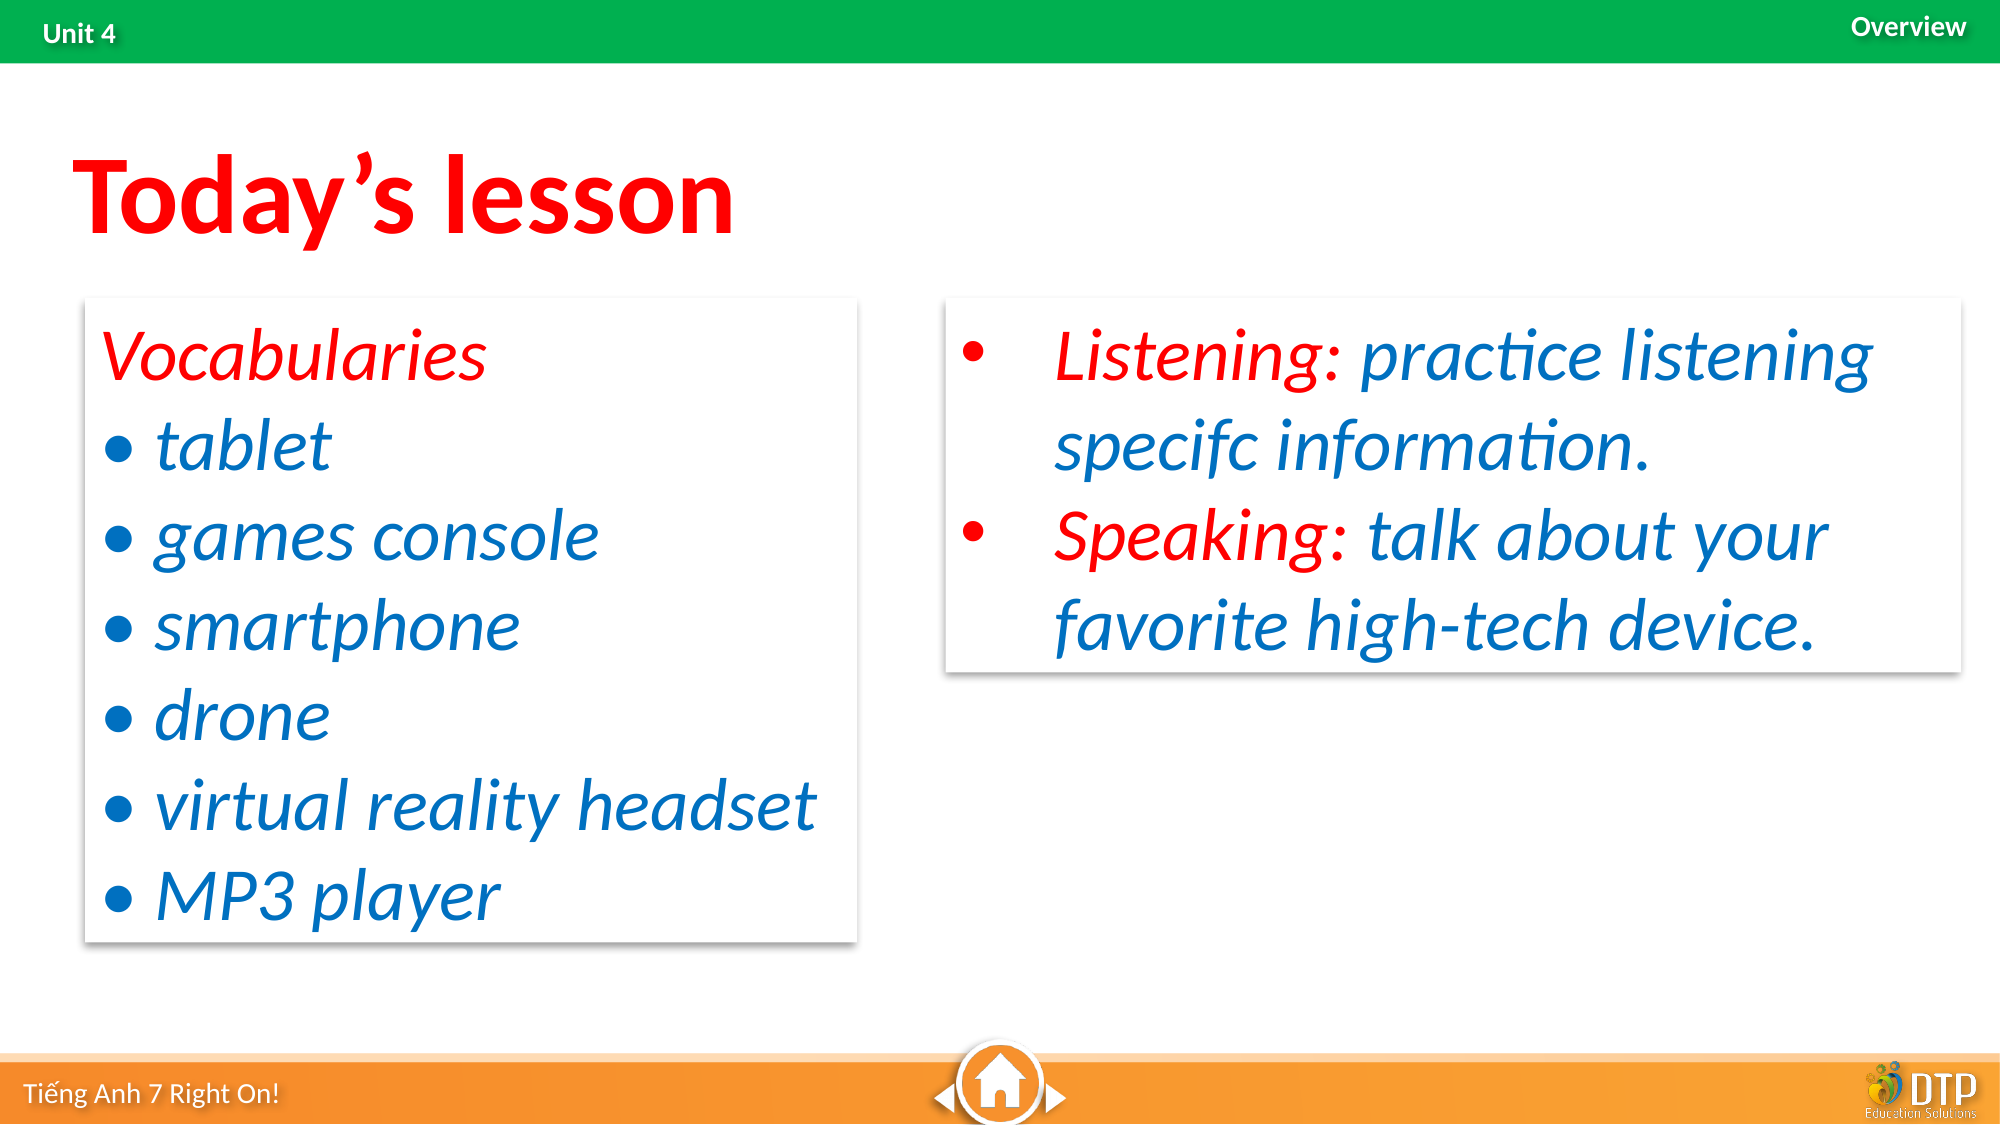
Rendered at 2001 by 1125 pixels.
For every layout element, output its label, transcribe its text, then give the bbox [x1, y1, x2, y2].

picture [0, 64, 2000, 1125]
text_box Today’s lesson [57, 113, 753, 264]
text_box Listening: practice listening specifc information. Speaking: talk about your favorite high-tech device. [945, 297, 1962, 673]
text_box Vocabularies • tablet • games console • smartphone • drone • virtual reality headset • MP3 player [85, 297, 858, 943]
